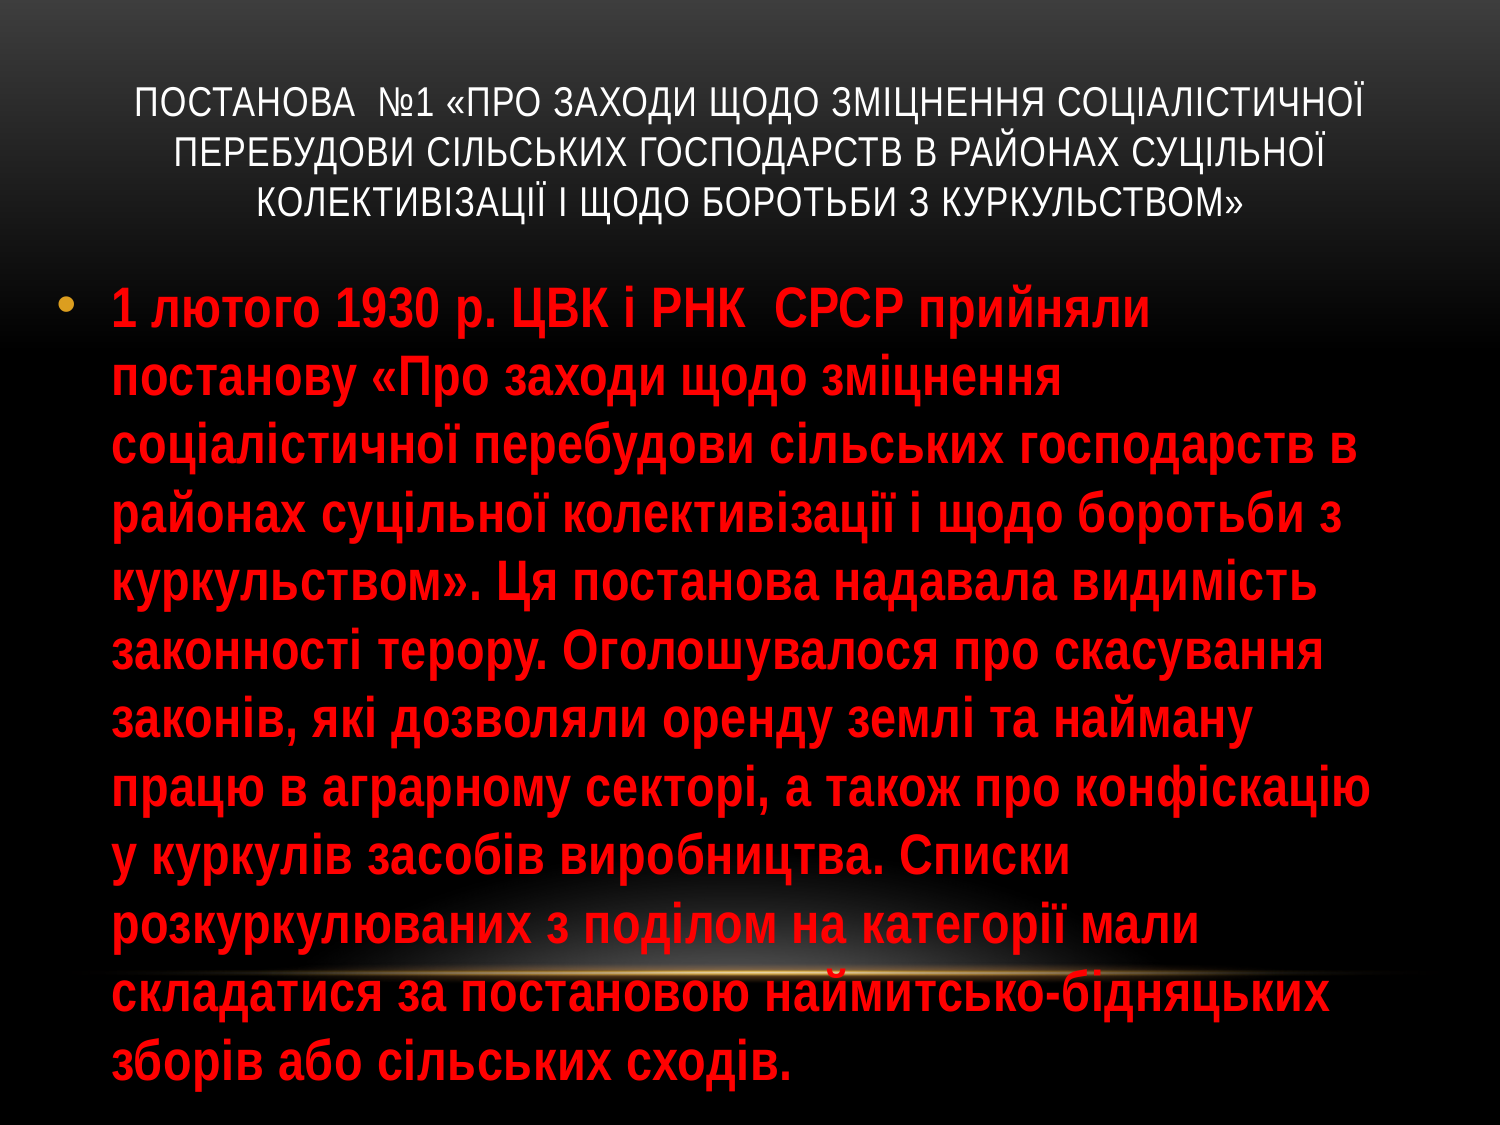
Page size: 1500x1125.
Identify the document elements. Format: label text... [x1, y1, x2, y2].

title Постанова №1 «Про заходи щодо зміцнення соціалістичної перебудови сільських господарств в районах суцільної колективізації і щодо боротьби з куркульством» [99, 45, 1400, 233]
list 1 лютого 1930 р. ЦВК і РНК СРСР прийняли постанову «Про заходи щодо зміцнення соціалістичної перебудови сільських господарств в районах суцільної колективізації і щодо боротьби з куркульством». Ця постанова надавала видимість законності терору. Оголошувалося про скасування законів, які дозволяли оренду землі та найману працю в аграрному секторі, а також про конфіскацію у куркулів засобів виробництва. Списки розкуркулюваних з поділом на категорії мали складатися за постановою наймитсько-бідняцьких зборів або сільських сходів. [41, 262, 1400, 1106]
picture [0, 0, 1500, 1125]
